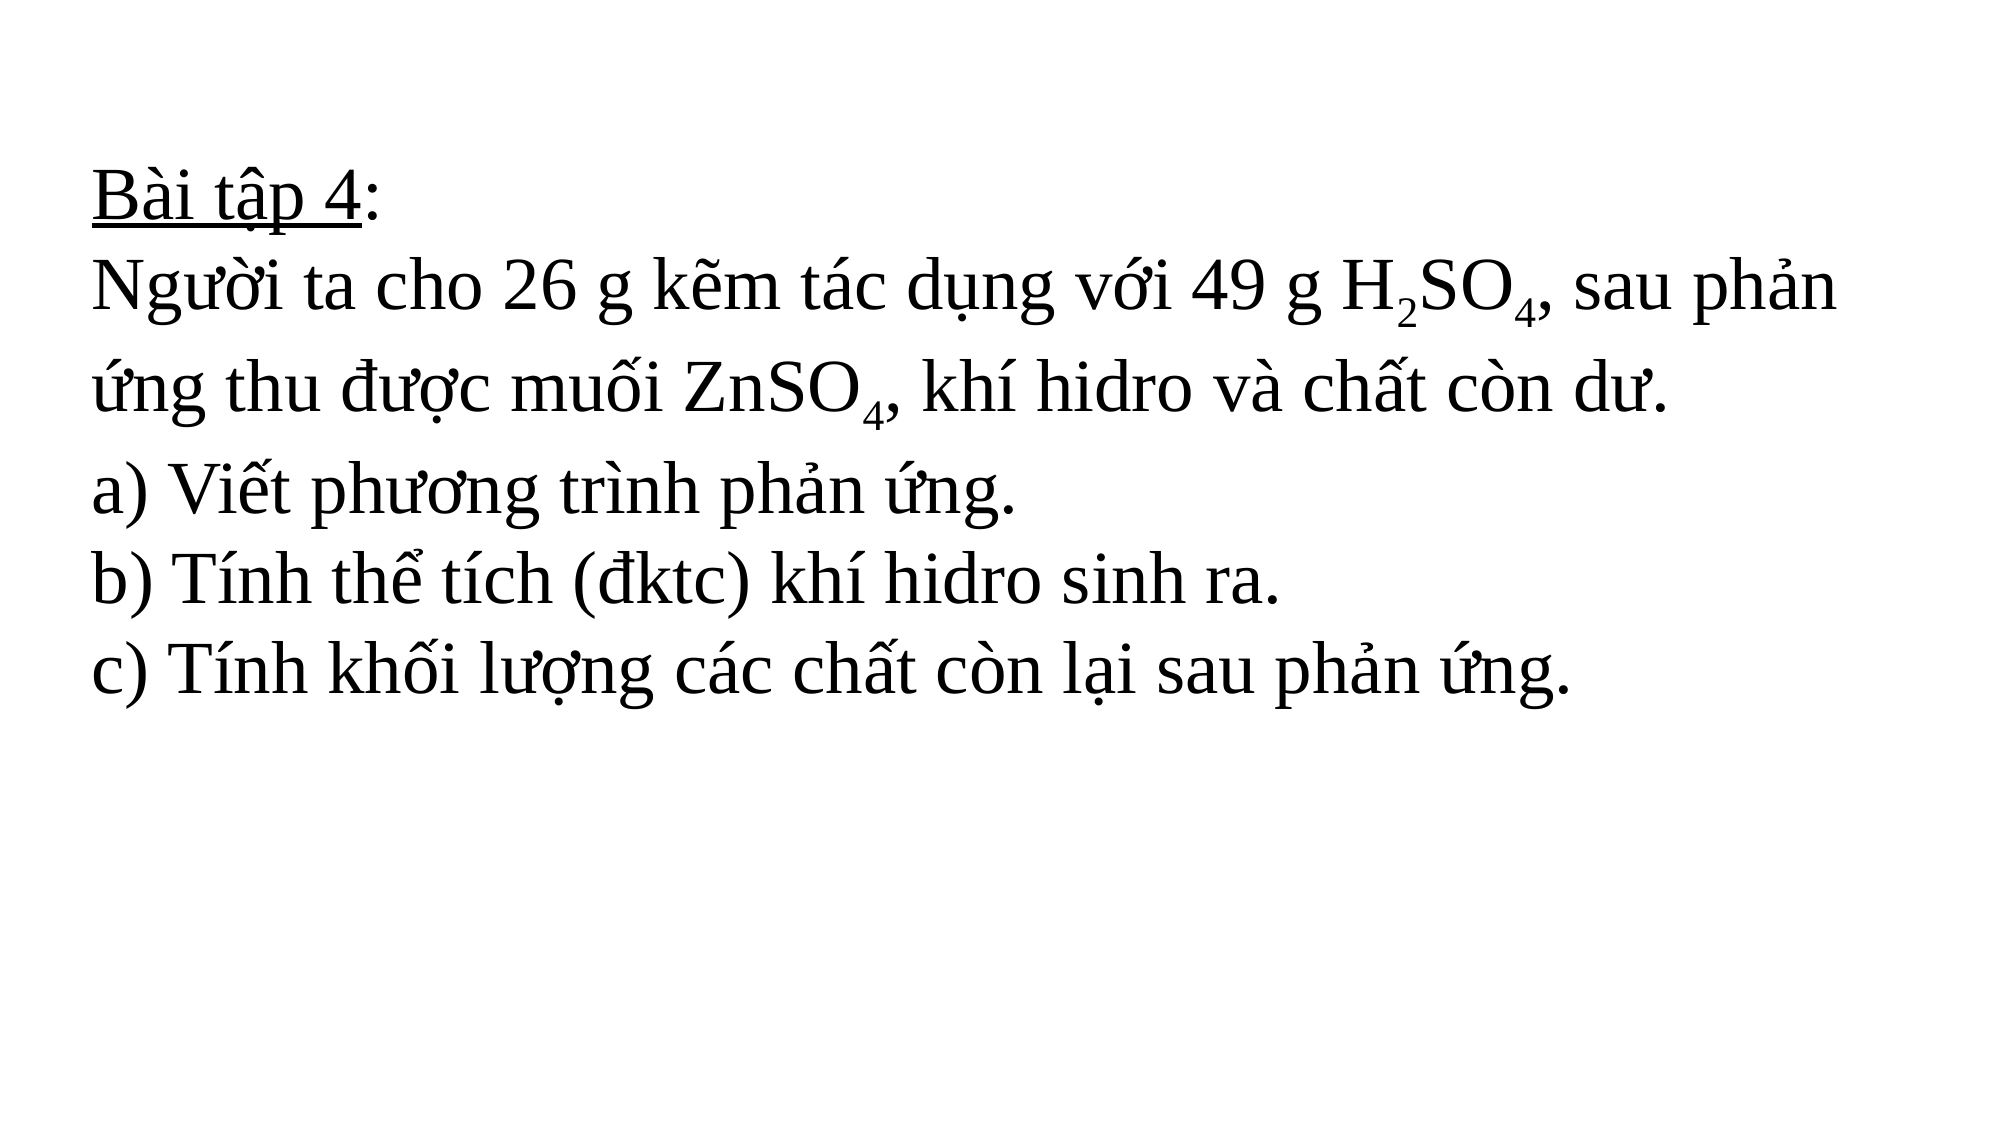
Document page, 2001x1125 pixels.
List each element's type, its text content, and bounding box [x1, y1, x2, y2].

text_box Bài tập 4: Người ta cho 26 g kẽm tác dụng với 49 g H2SO4, sau phản ứng thu được muối ZnSO4, khí hidro và chất còn dư. a) Viết phương trình phản ứng. b) Tính thể tích (đktc) khí hidro sinh ra. c) Tính khối lượng các chất còn lại sau phản ứng. [76, 136, 1930, 717]
